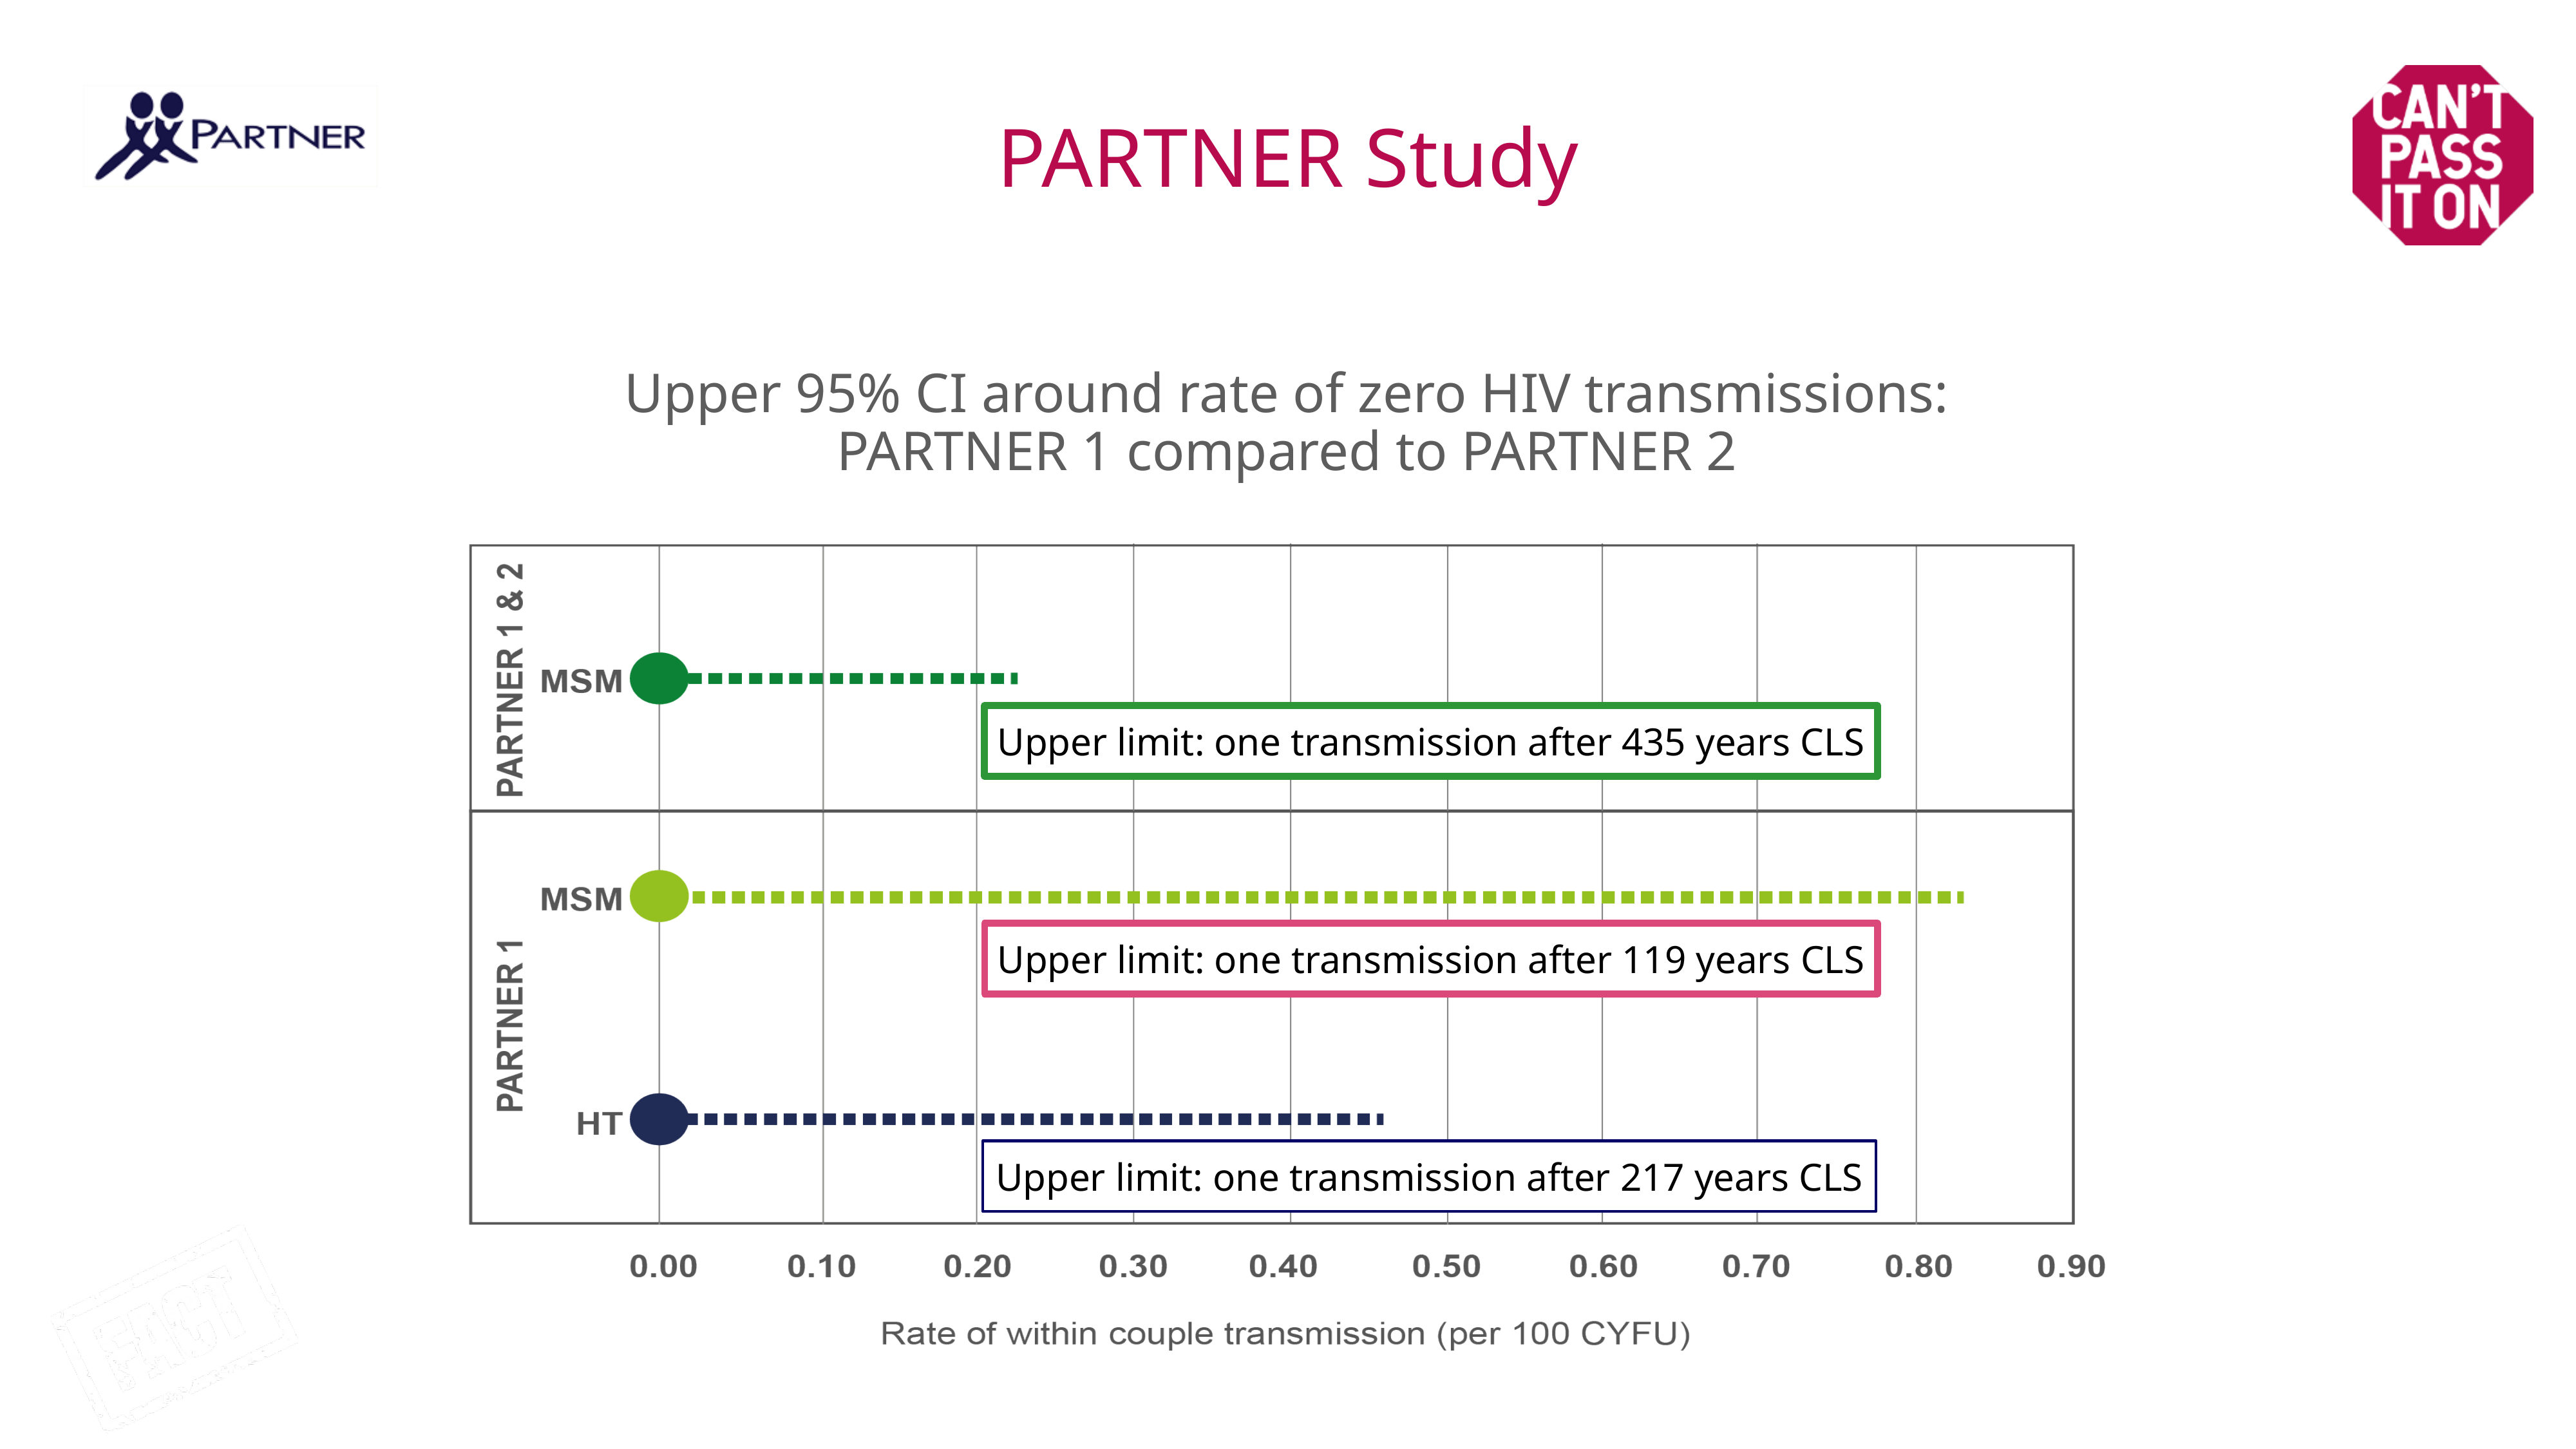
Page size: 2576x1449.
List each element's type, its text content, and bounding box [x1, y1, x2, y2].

title PARTNER Study [0, 41, 2576, 284]
picture [83, 85, 379, 187]
picture [50, 1224, 299, 1435]
text_box Upper 95% CI around rate of zero HIV transmissions: PARTNER 1 compared to PARTNER 2 [420, 353, 2154, 495]
picture [469, 542, 2108, 1356]
